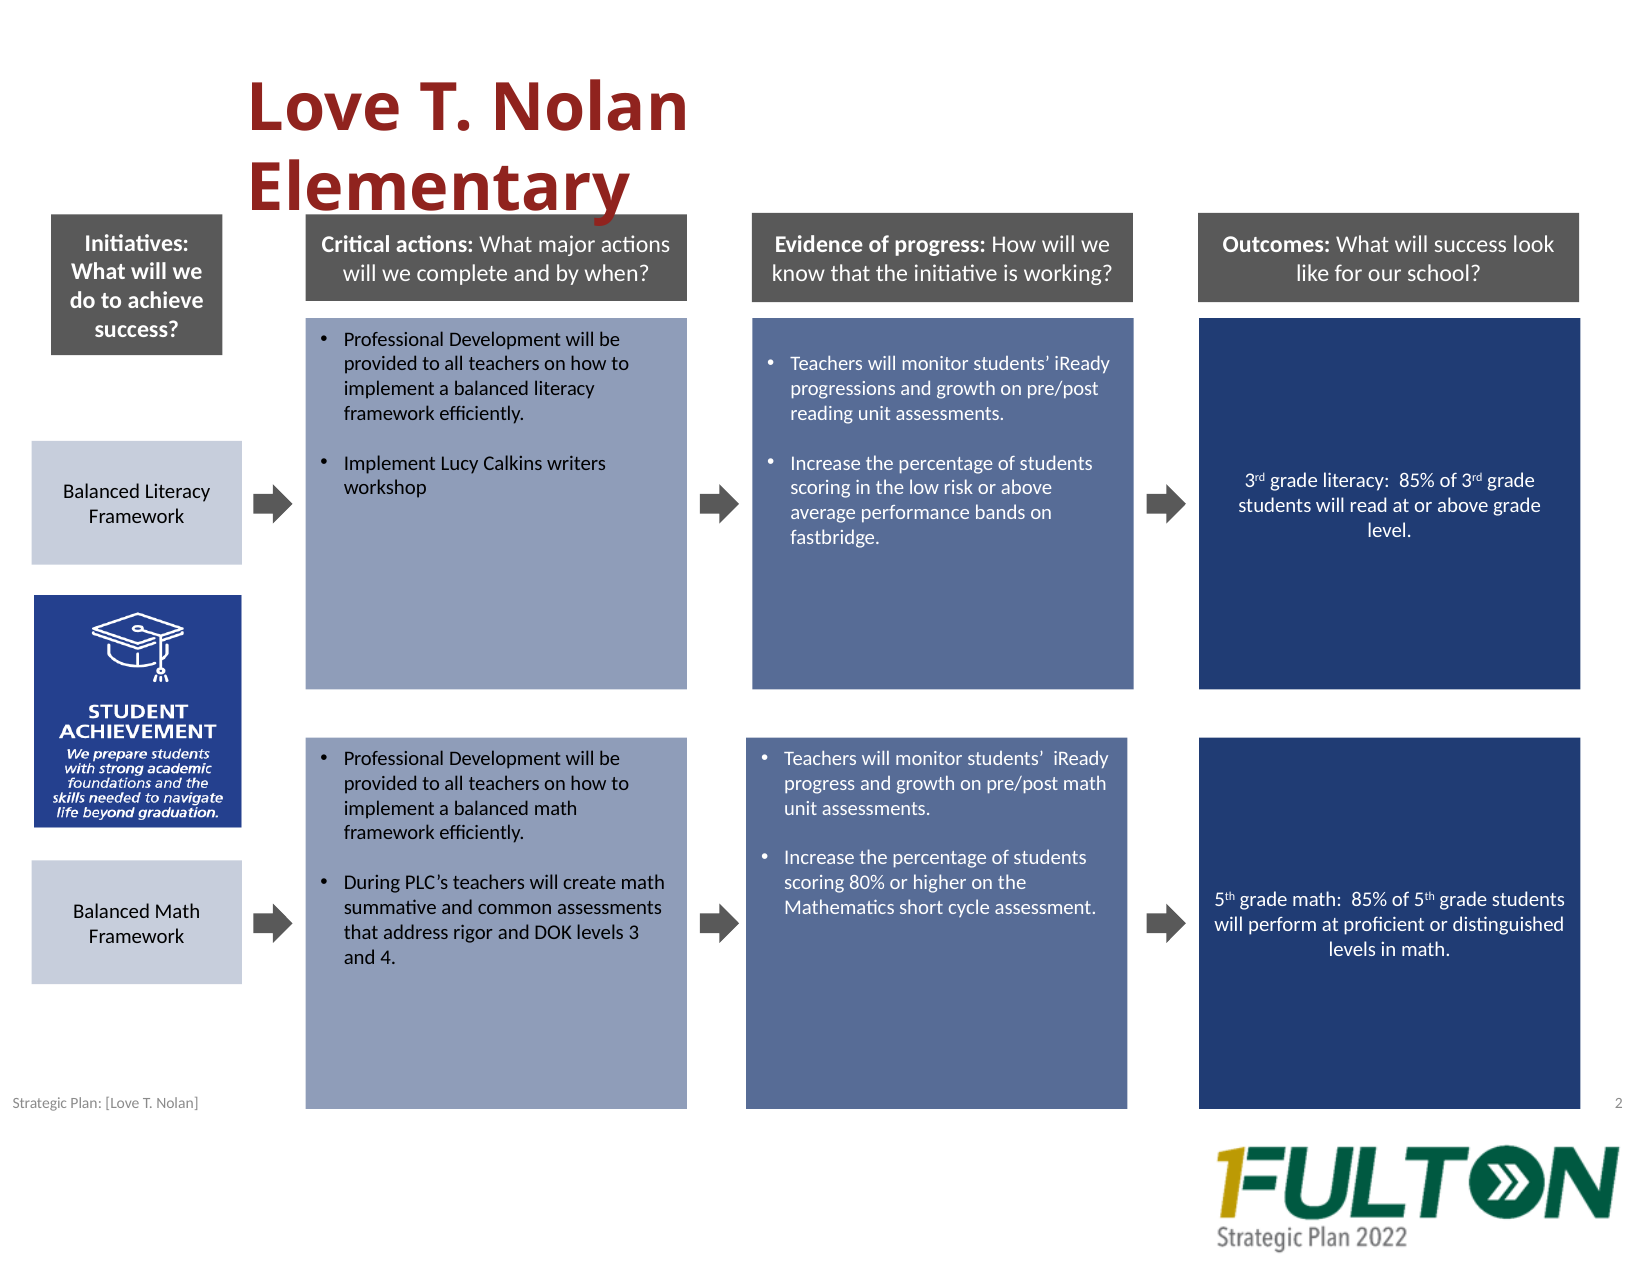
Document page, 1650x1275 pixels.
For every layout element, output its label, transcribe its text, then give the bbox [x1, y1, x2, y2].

text_box [252, 901, 294, 946]
picture [31, 592, 242, 829]
text_box [1145, 901, 1188, 946]
text_box Teachers will monitor students’ iReady progress and growth on pre/post math unit assessments. Increase the percentage of students scoring 80% or higher on the Mathematics short cycle assessment. [745, 737, 1128, 1110]
text_box 3rd grade literacy: 85% of 3rd grade students will read at or above grade level. [1198, 317, 1581, 691]
text_box Love T. Nolan Elementary [232, 56, 1090, 232]
text_box [698, 901, 741, 946]
picture [1166, 1103, 1631, 1265]
text_box [252, 481, 294, 527]
text_box Evidence of progress: How will we know that the initiative is working? [751, 212, 1134, 303]
text_box [1145, 481, 1188, 527]
text_box Strategic Plan: [Love T. Nolan] [0, 1077, 306, 1128]
text_box Professional Development will be provided to all teachers on how to implement a balanced math framework efficiently. During PLC’s teachers will create math summative and common assessments that address rigor and DOK levels 3 and 4. [305, 737, 688, 1110]
text_box Outcomes: What will success look like for our school? [1197, 212, 1580, 303]
text_box Balanced Literacy Framework [31, 440, 243, 566]
text_box Initiatives: What will we do to achieve success? [50, 213, 223, 356]
text_box Professional Development will be provided to all teachers on how to implement a balanced literacy framework efficiently. Implement Lucy Calkins writers workshop [305, 317, 688, 691]
text_box Teachers will monitor students’ iReady progressions and growth on pre/post reading unit assessments. Increase the percentage of students scoring in the low risk or above average performance bands on fastbridge. [751, 317, 1135, 691]
text_box Balanced Math Framework [31, 859, 243, 985]
text_box Critical actions: What major actions will we complete and by when? [305, 232, 688, 302]
text_box 5th grade math: 85% of 5th grade students will perform at proficient or distinguished levels in math. [1198, 737, 1581, 1103]
text_box [698, 481, 741, 527]
text_box 2 [1593, 1077, 1635, 1128]
